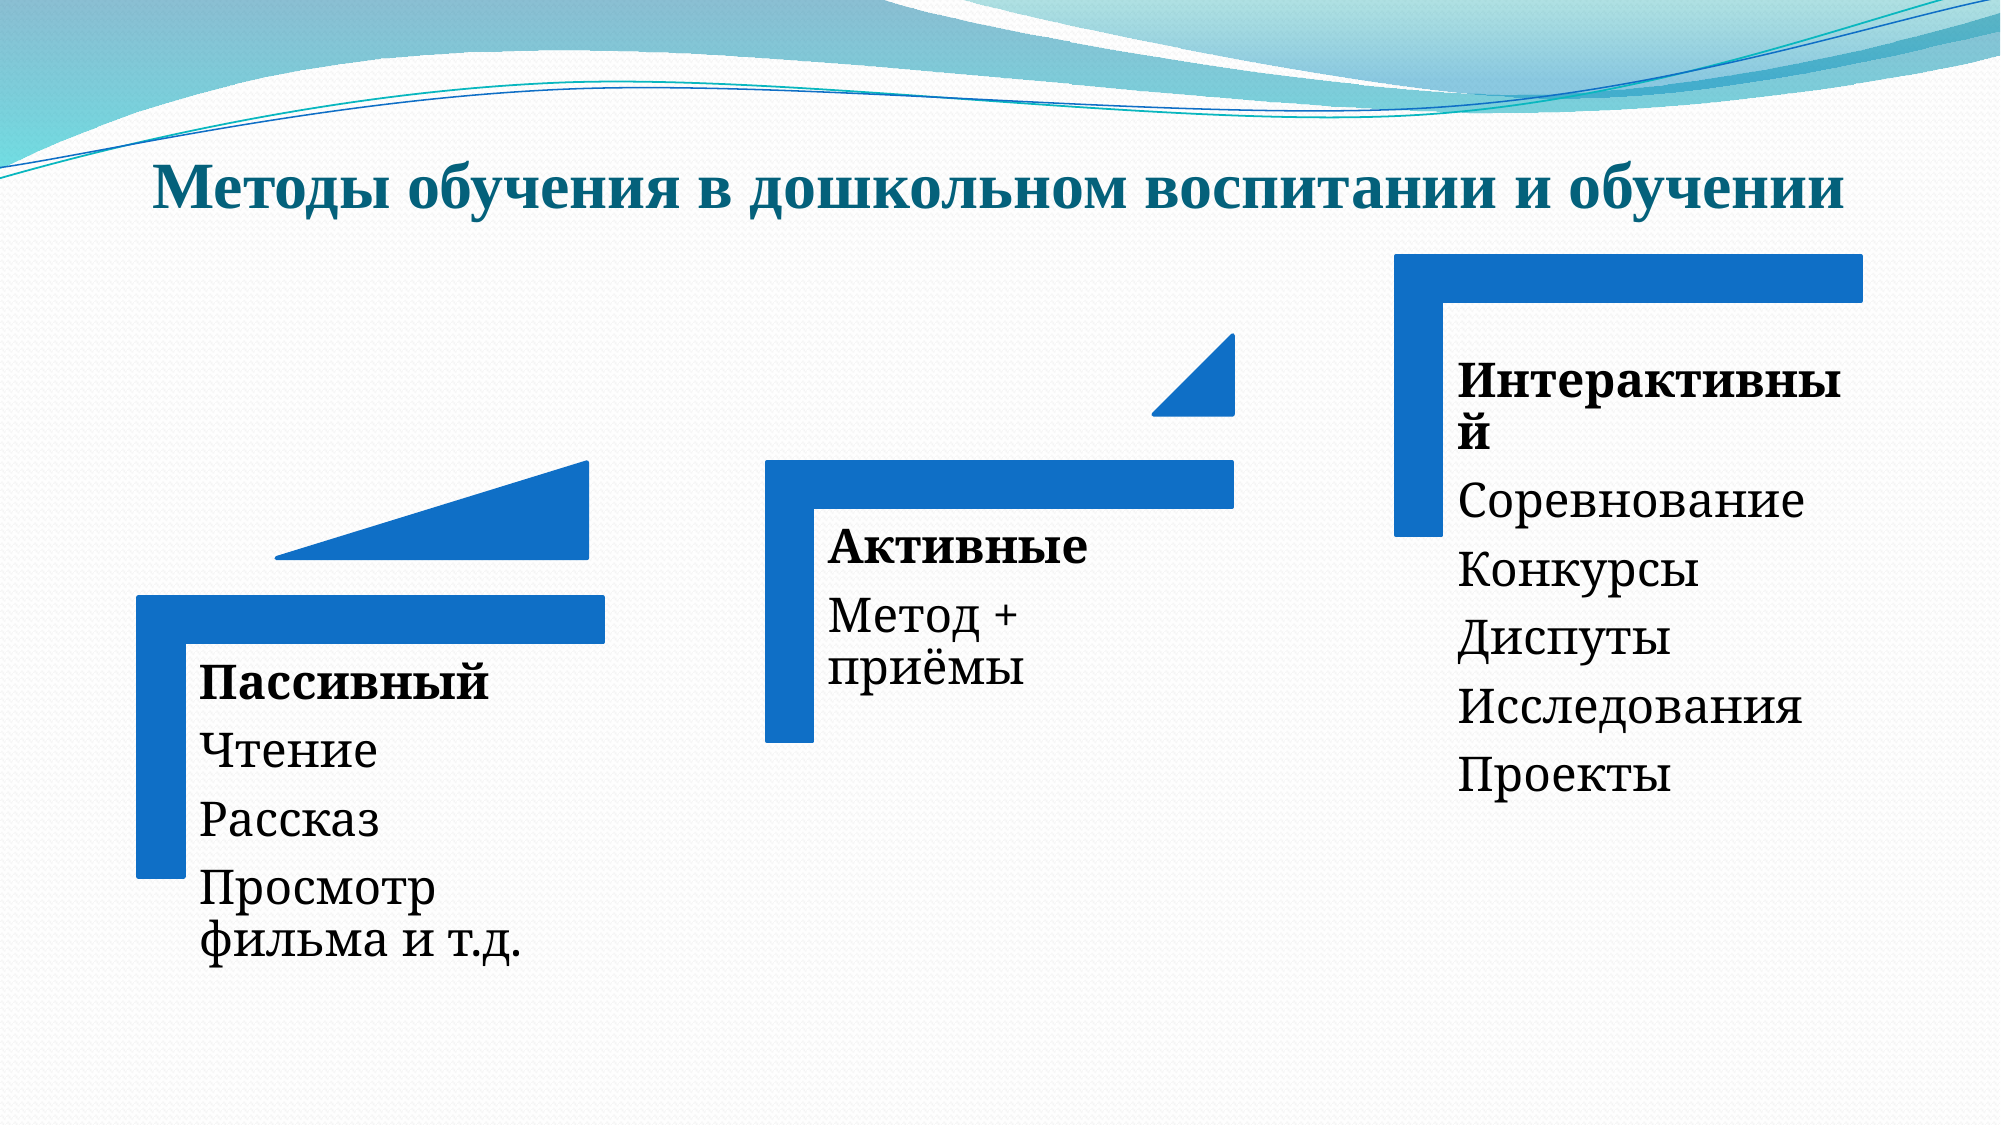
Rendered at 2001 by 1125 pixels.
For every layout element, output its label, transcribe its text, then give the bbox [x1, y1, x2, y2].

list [137, 221, 1863, 1013]
title Методы обучения в дошкольном воспитании и обучении [137, 59, 1863, 221]
